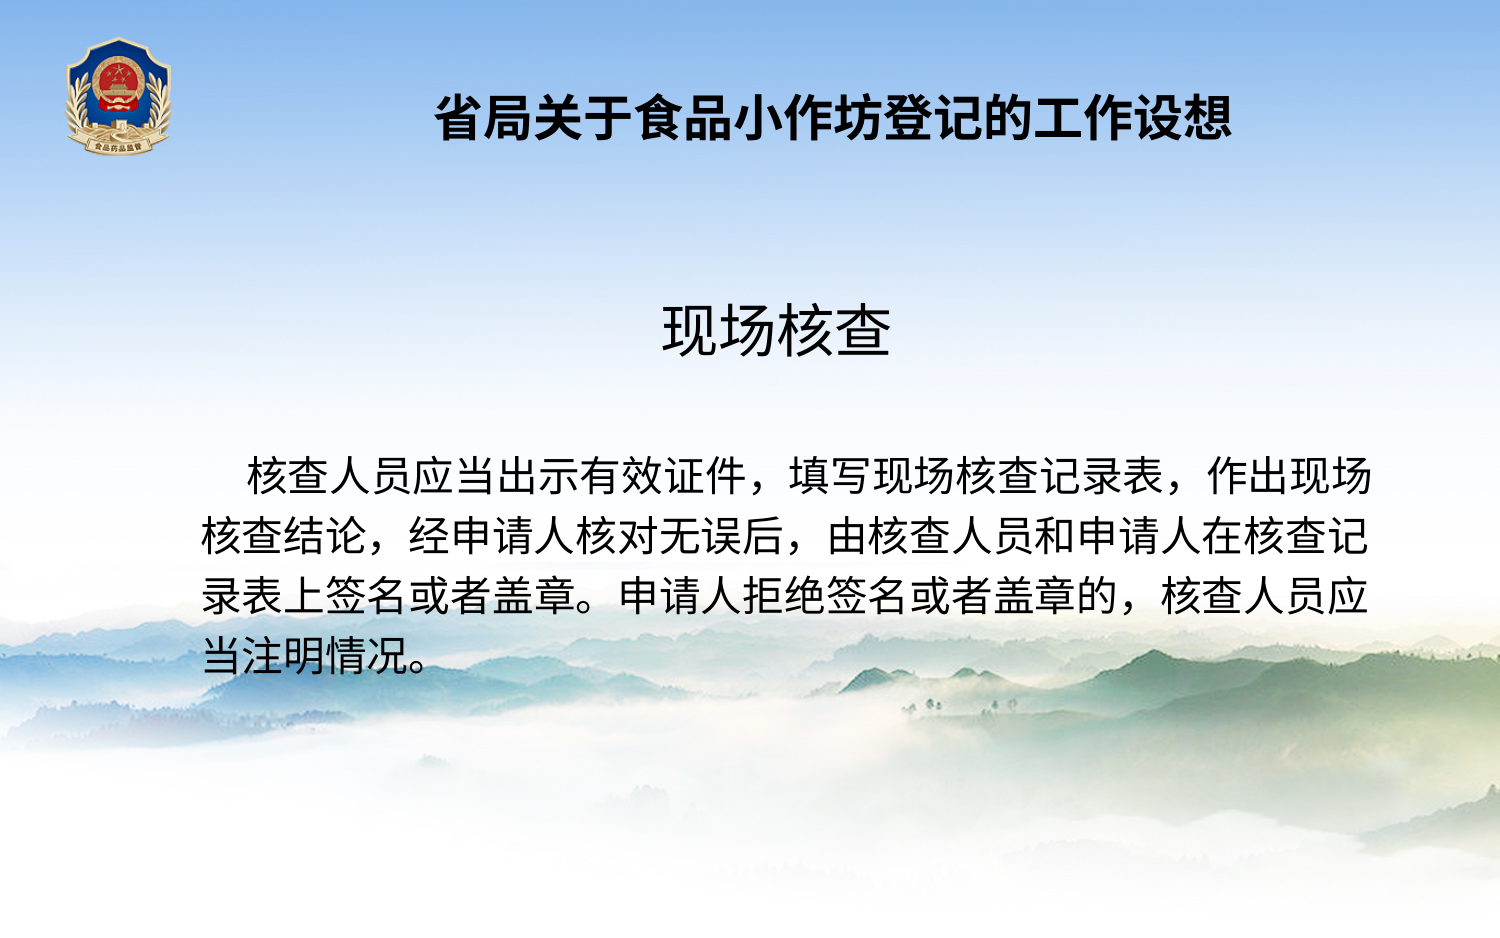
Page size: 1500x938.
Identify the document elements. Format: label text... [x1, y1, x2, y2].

text_box 省局关于食品小作坊登记的工作设想 [206, 67, 1461, 173]
list 现场核查 核查人员应当出示有效证件，填写现场核查记录表，作出现场核查结论，经申请人核对无误后，由核查人员和申请人在核查记录表上签名或者盖章。申请人拒绝签名或者盖章的，核查人员应当注明情况。 [128, 218, 1425, 838]
picture [0, 0, 1500, 938]
